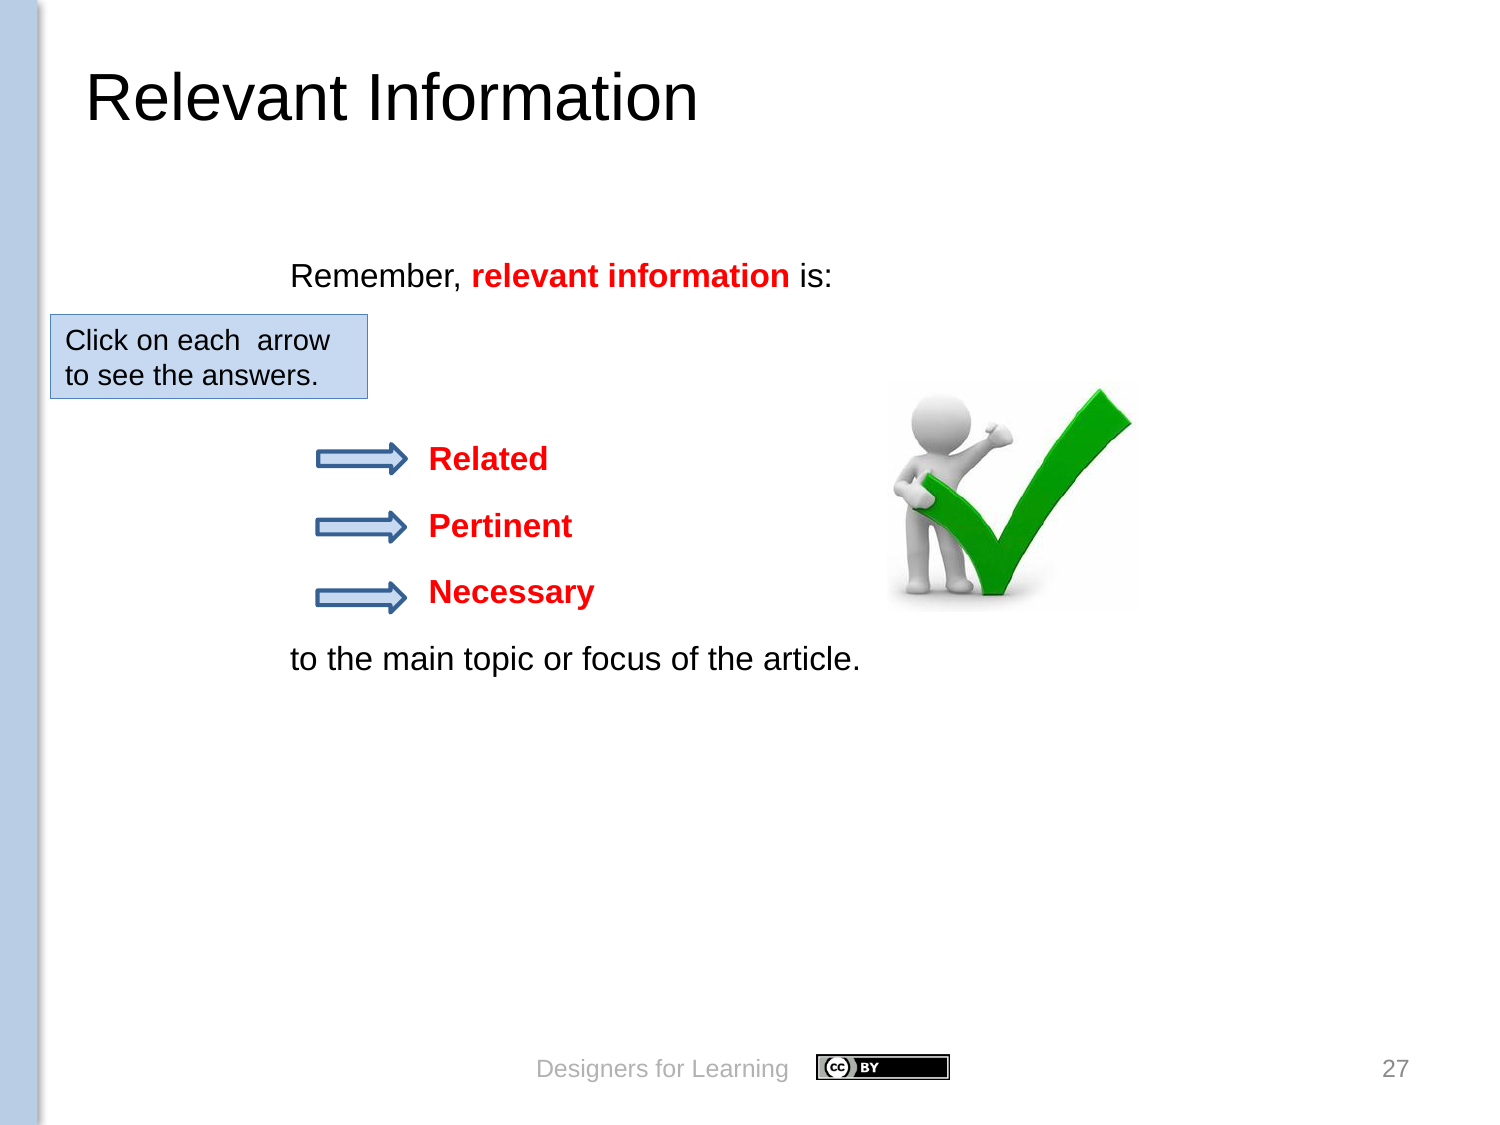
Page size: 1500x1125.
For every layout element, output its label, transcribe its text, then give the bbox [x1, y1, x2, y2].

picture [817, 1054, 950, 1080]
list Remember, relevant information is: Related Pertinent Necessary to the main topic or focus of the article. [275, 226, 1007, 970]
slide_number 27 [1074, 1037, 1425, 1098]
text_box [316, 442, 408, 476]
text_box [315, 510, 408, 544]
picture [887, 381, 1138, 613]
title Relevant Information [70, 0, 1421, 188]
text_box Click on each arrow to see the answers. [50, 314, 368, 399]
footer Designers for Learning [516, 1037, 817, 1098]
text_box [315, 581, 408, 615]
